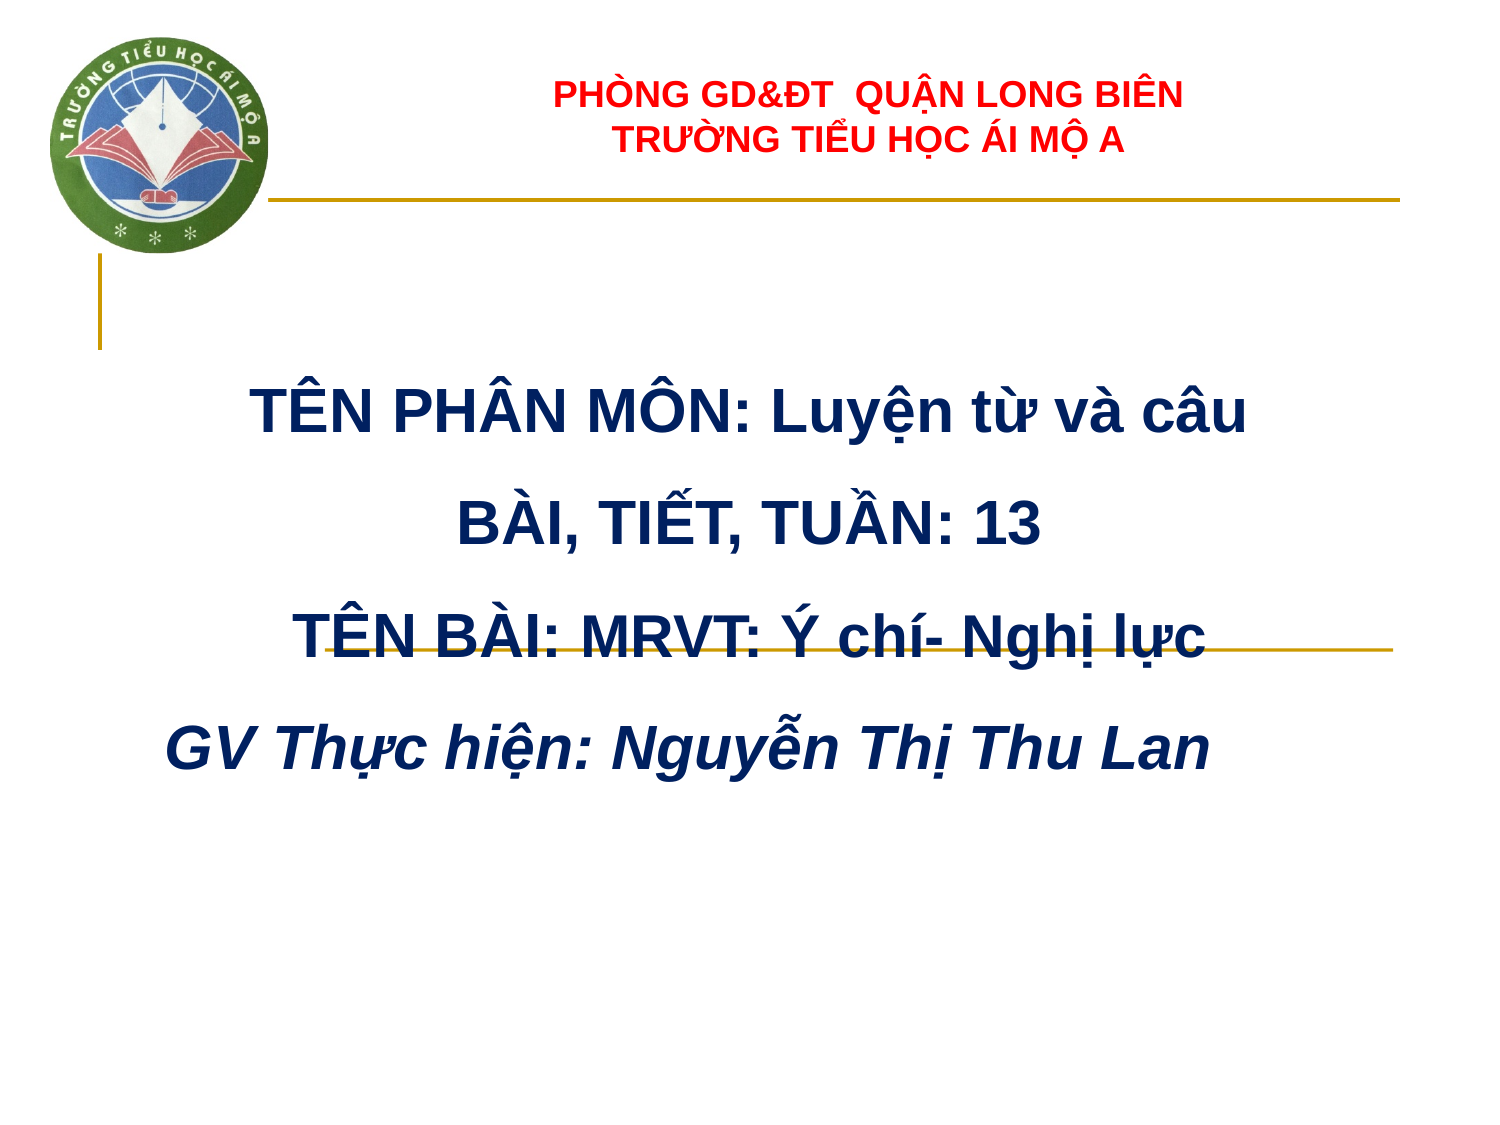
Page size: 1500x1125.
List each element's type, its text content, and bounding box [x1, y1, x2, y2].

text_box TÊN PHÂN MÔN: Luyện từ và câu BÀI, TIẾT, TUẦN: 13 TÊN BÀI: MRVT: Ý chí- Nghị lực GV Thực hiện: Nguyễn Thị Thu Lan [0, 324, 1500, 790]
picture [49, 37, 269, 254]
text_box PHÒNG GD&ĐT QUẬN LONG BIÊN TRƯỜNG TIỂU HỌC ÁI MỘ A [274, 62, 1463, 168]
